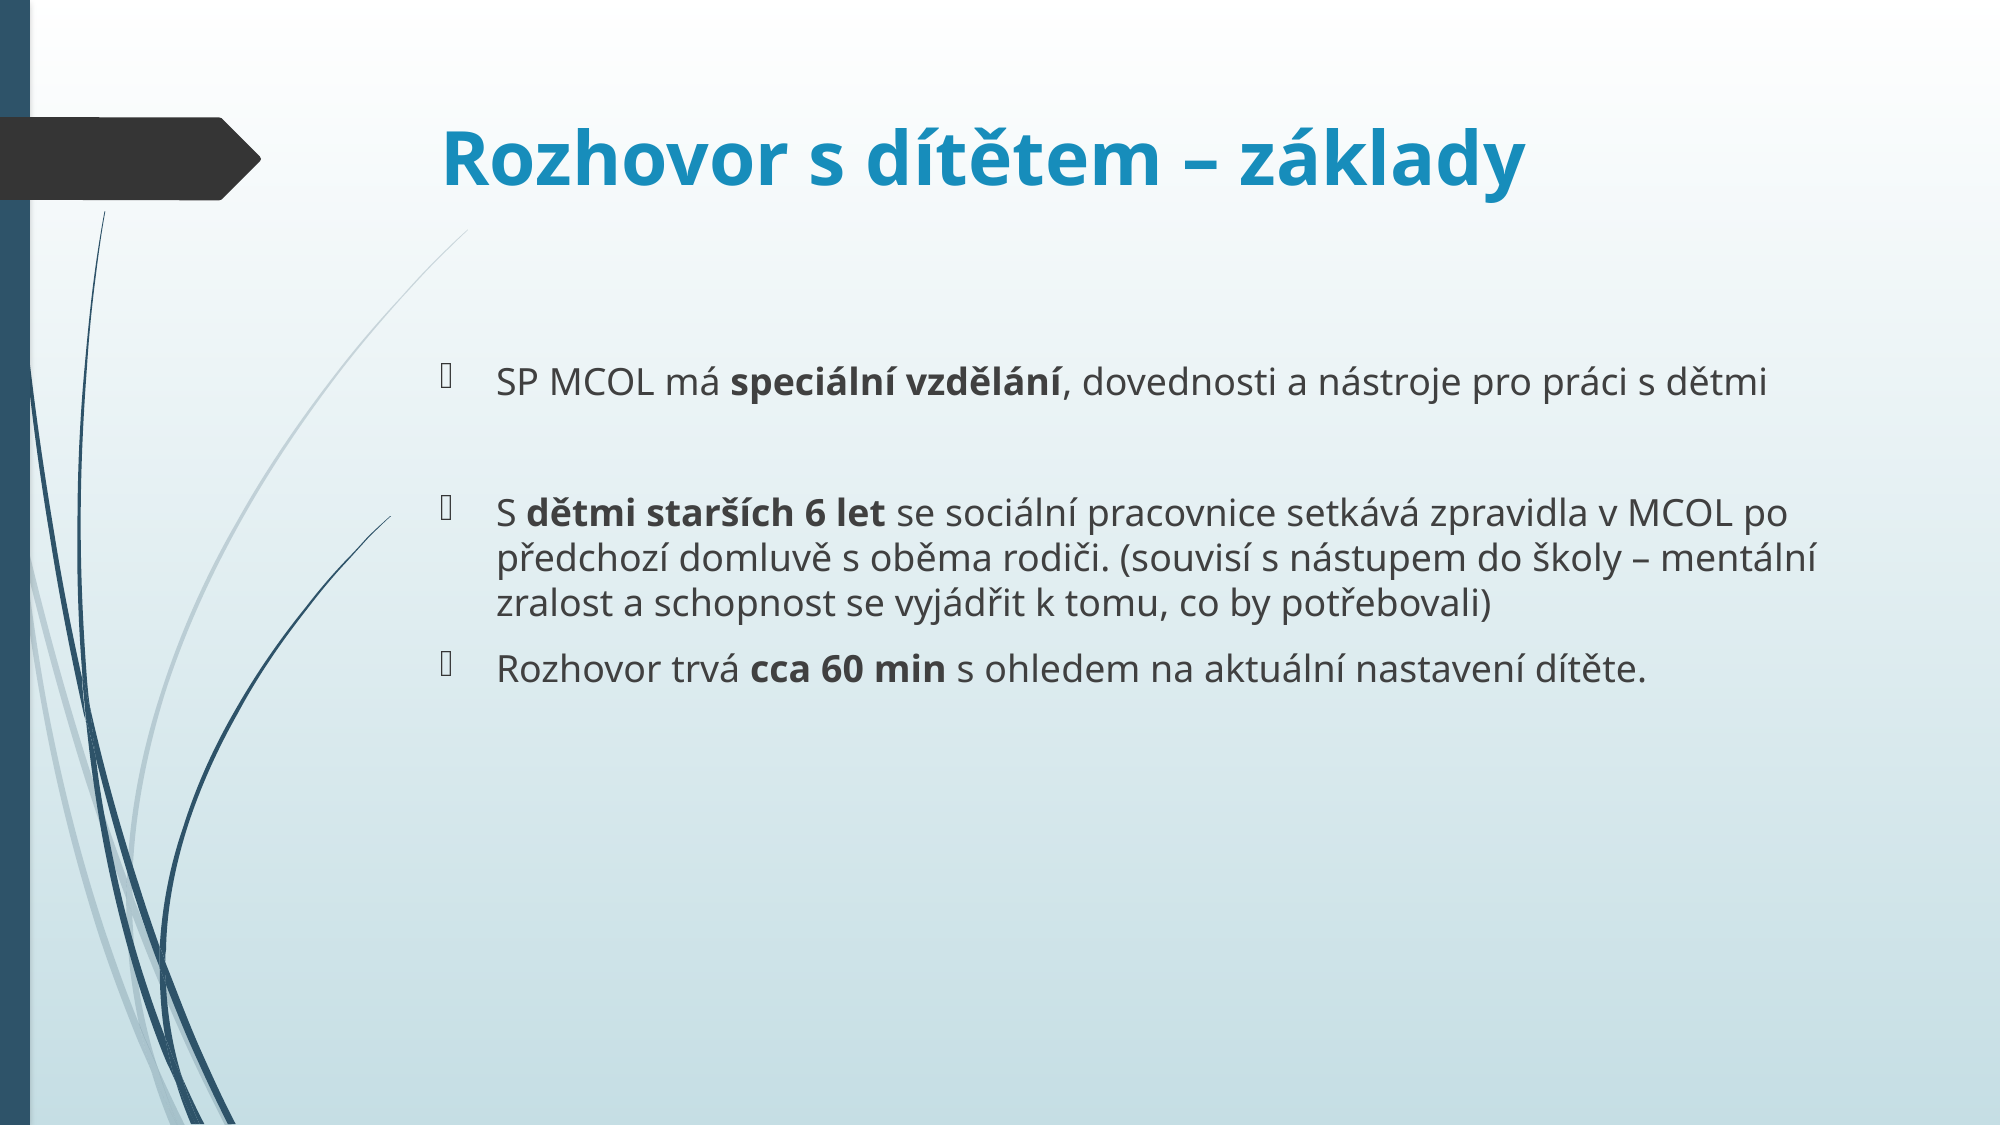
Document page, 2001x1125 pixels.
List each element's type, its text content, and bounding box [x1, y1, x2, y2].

list SP MCOL má speciální vzdělání, dovednosti a nástroje pro práci s dětmi S dětmi starších 6 let se sociální pracovnice setkává zpravidla v MCOL po předchozí domluvě s oběma rodiči. (souvisí s nástupem do školy – mentální zralost a schopnost se vyjádřit k tomu, co by potřebovali) Rozhovor trvá cca 60 min s ohledem na aktuální nastavení dítěte. [424, 350, 1888, 970]
title Rozhovor s dítětem – základy [425, 102, 1888, 313]
